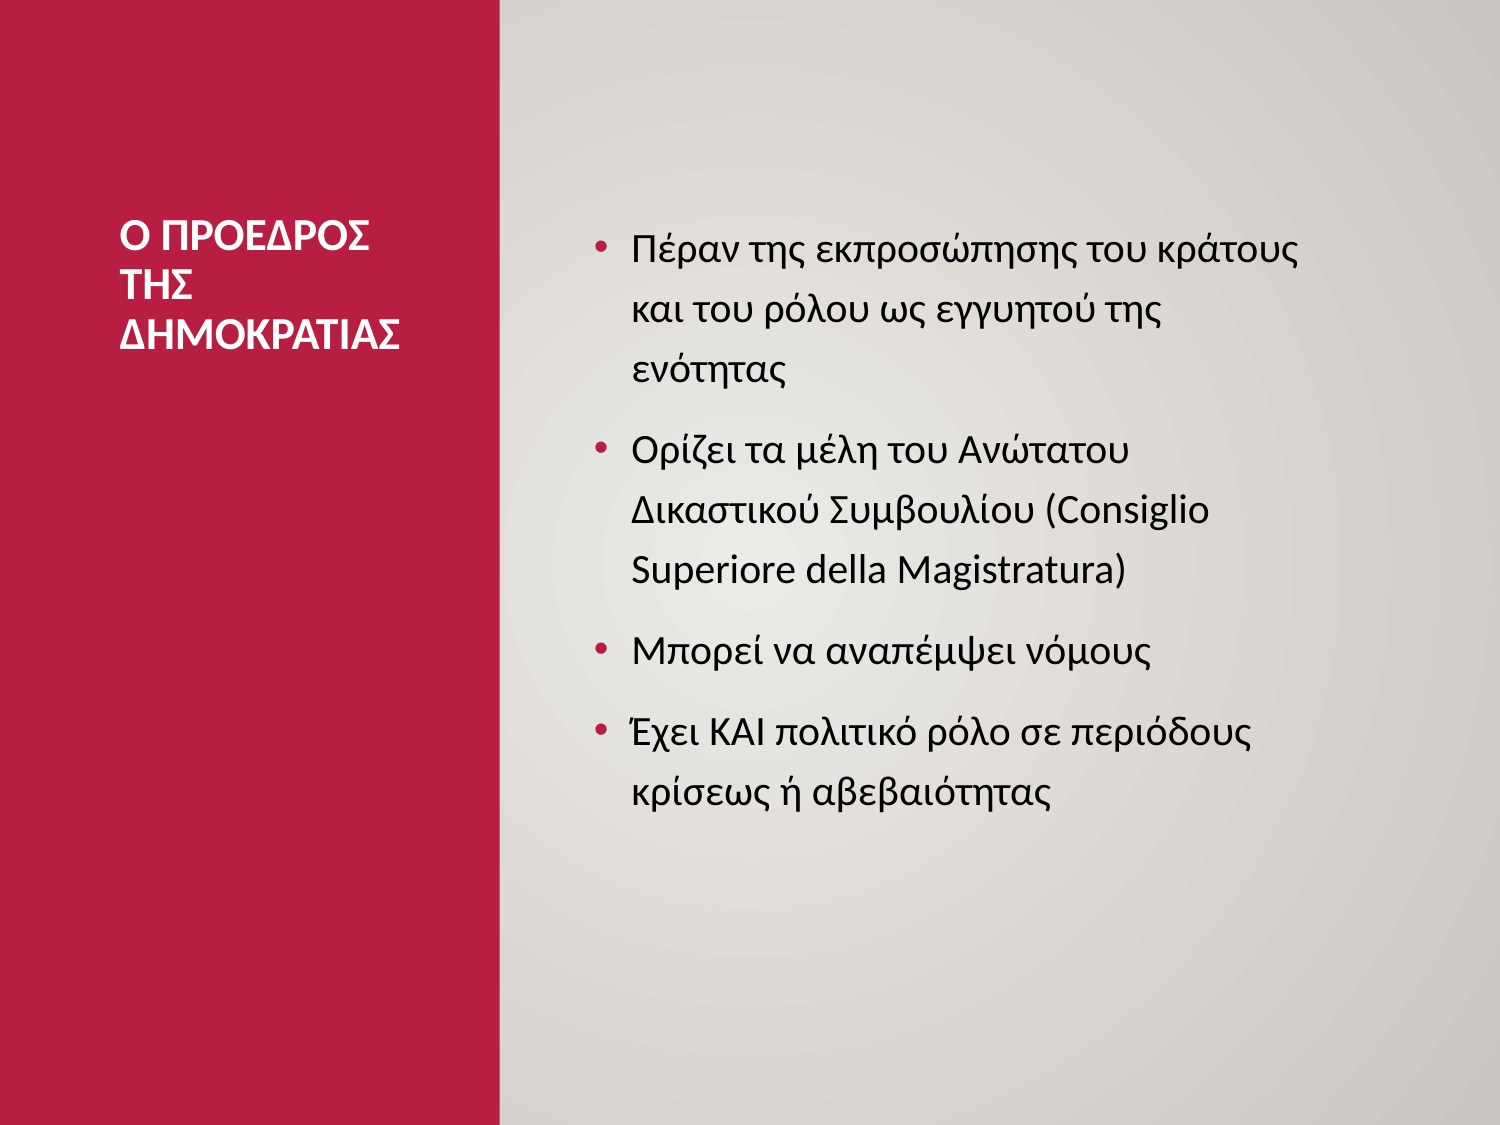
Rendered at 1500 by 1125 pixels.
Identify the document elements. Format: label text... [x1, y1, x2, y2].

list Πέραν της εκπροσώπησης του κράτους και του ρόλου ως εγγυητού της ενότητας Ορίζει τα μέλη του Ανώτατου Δικαστικού Συμβουλίου (Consiglio Superiore della Magistratura) Μπορεί να αναπέμψει νόμους Έχει ΚΑΙ πολιτικό ρόλο σε περιόδους κρίσεως ή αβεβαιότητας [578, 203, 1322, 1010]
text_box [501, 0, 1500, 1125]
title Ο ΠΡΟΕΔΡΟΣ ΤΗΣ ΔΗΜΟΚΡΑΤΙΑΣ [104, 203, 441, 956]
text_box [0, 0, 501, 1125]
